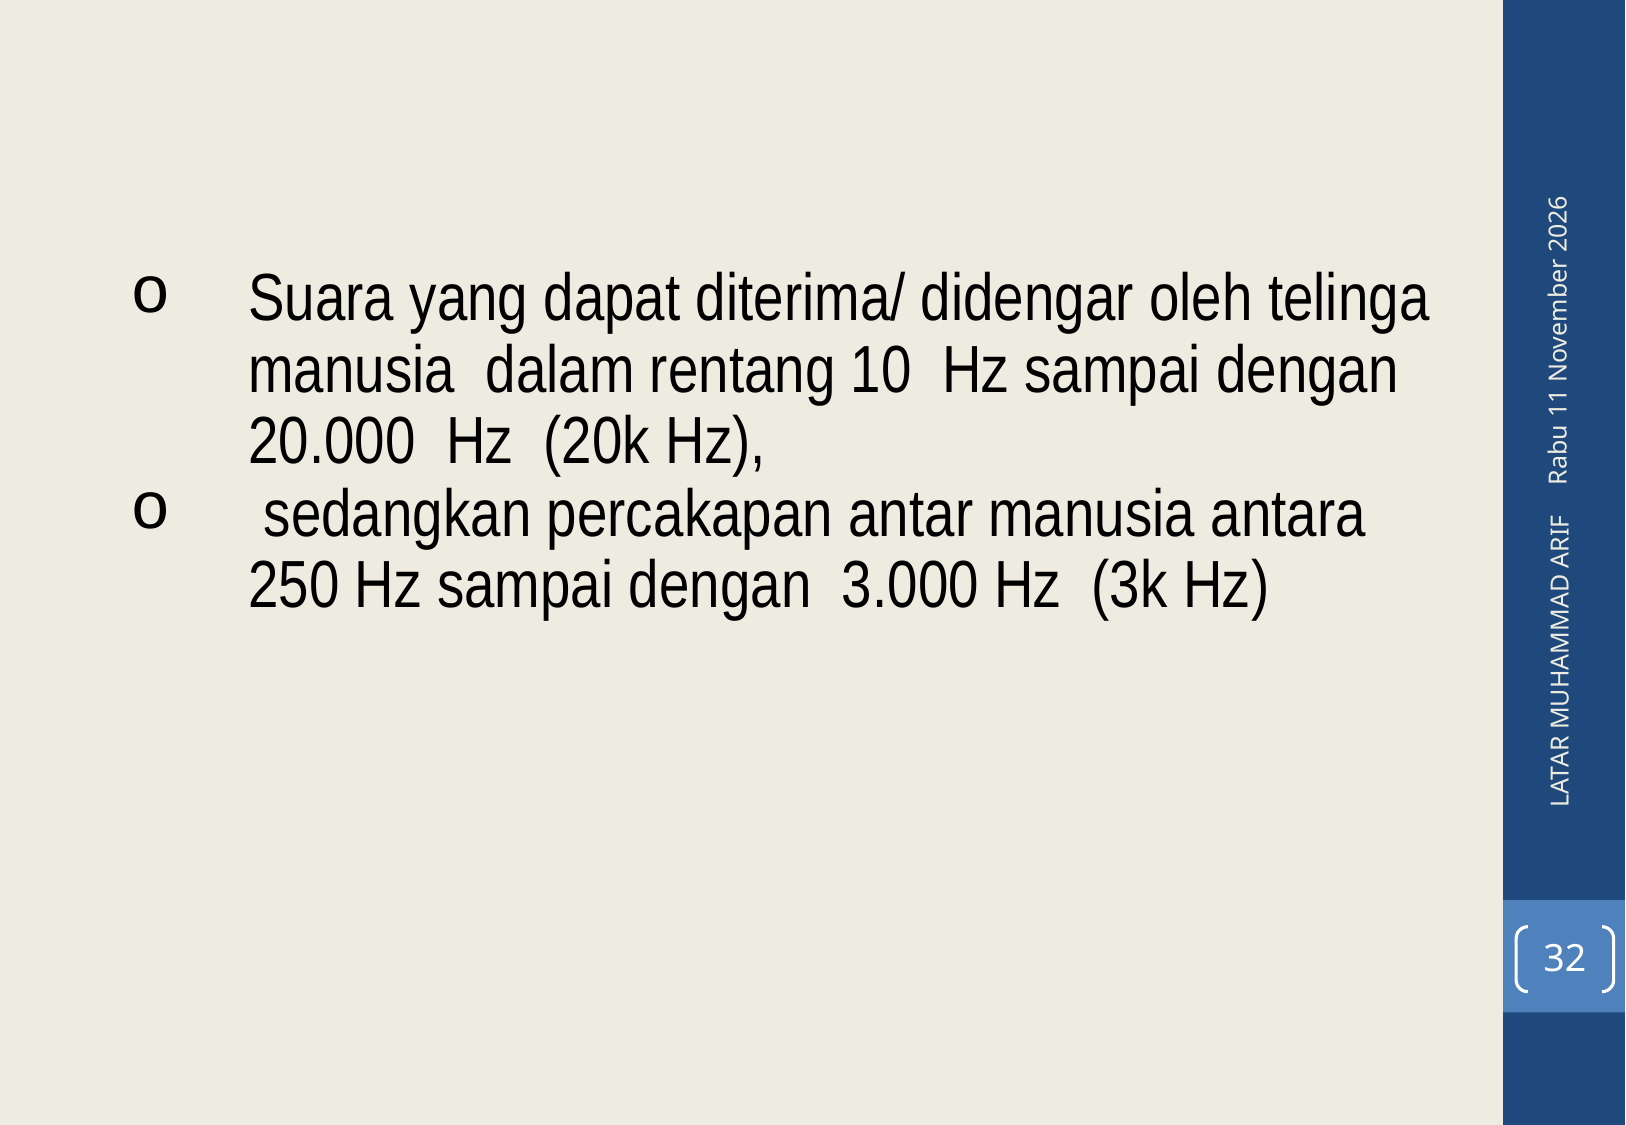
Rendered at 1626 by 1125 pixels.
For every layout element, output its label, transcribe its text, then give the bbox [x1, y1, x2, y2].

slide_number Senin, 09 Mei 2016 [1526, 100, 1592, 500]
footer LATAR MUHAMMAD ARIF [1526, 500, 1592, 889]
slide_number 32 [1514, 925, 1616, 994]
text_box Suara yang dapat diterima/ didengar oleh telinga manusia dalam rentang 10 Hz sampai dengan 20.000 Hz (20k Hz), sedangkan percakapan antar manusia antara 250 Hz sampai dengan 3.000 Hz (3k Hz) [115, 255, 1463, 630]
